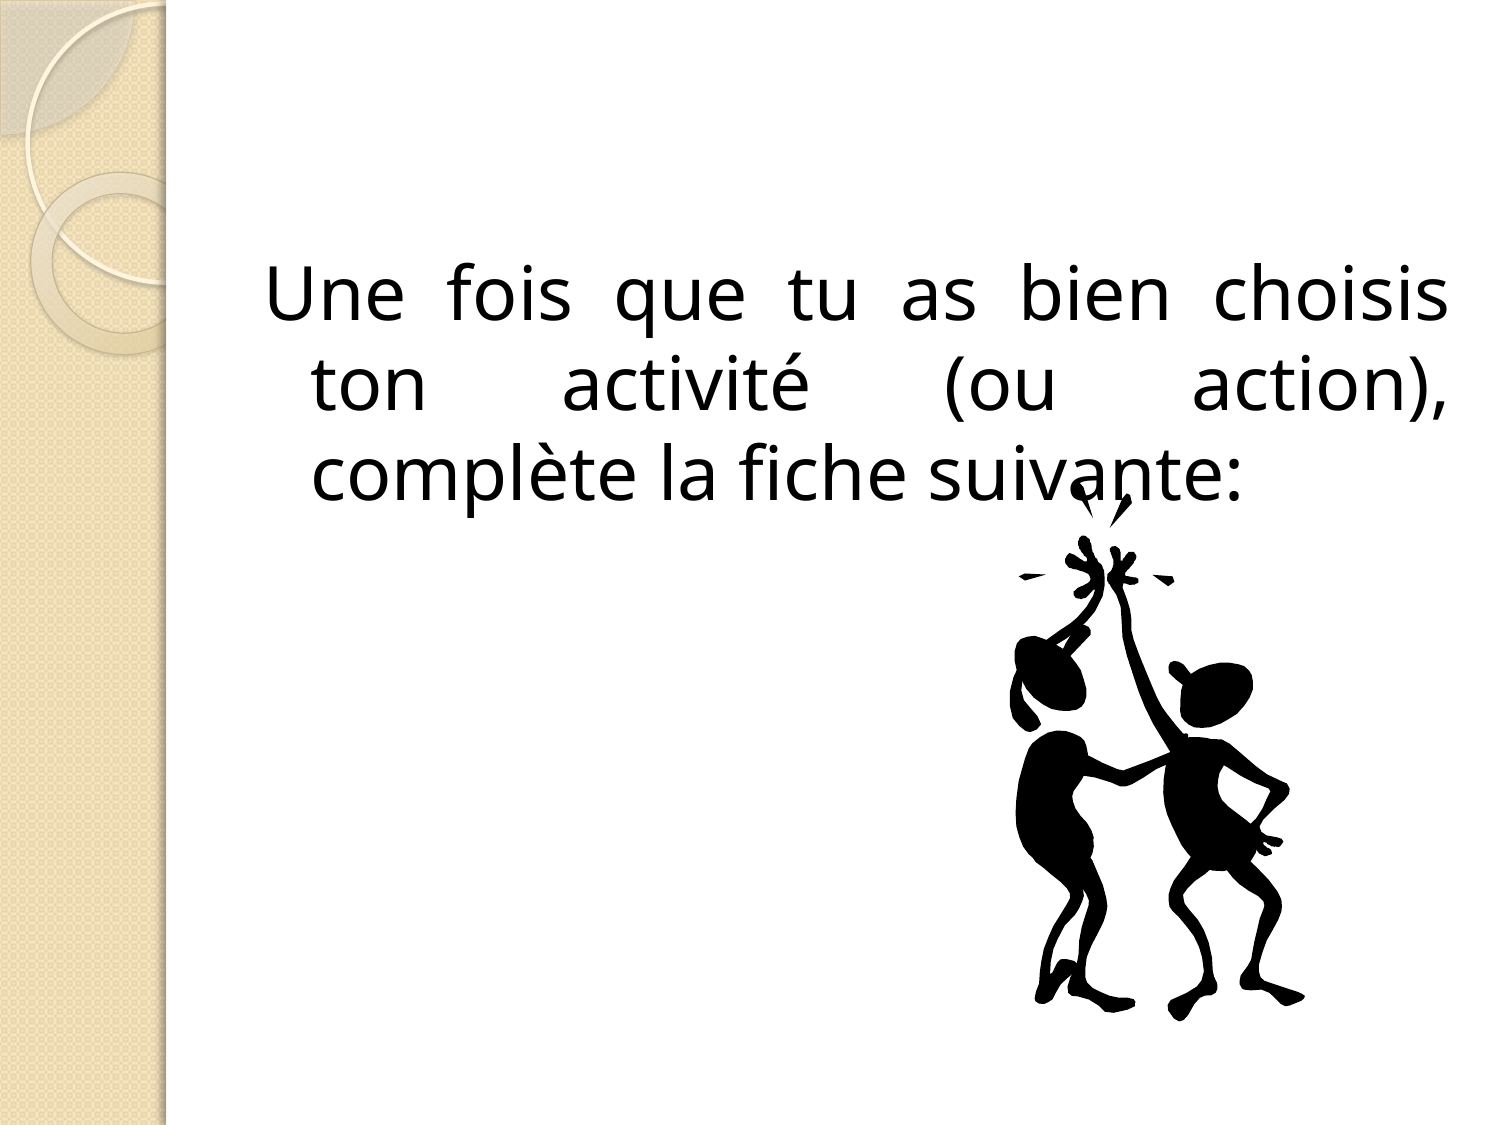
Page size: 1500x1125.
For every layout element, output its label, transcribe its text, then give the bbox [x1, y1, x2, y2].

list Une fois que tu as bien choisis ton activité (ou action), complète la fiche suivante: [235, 237, 1466, 1025]
picture [1009, 479, 1306, 1022]
